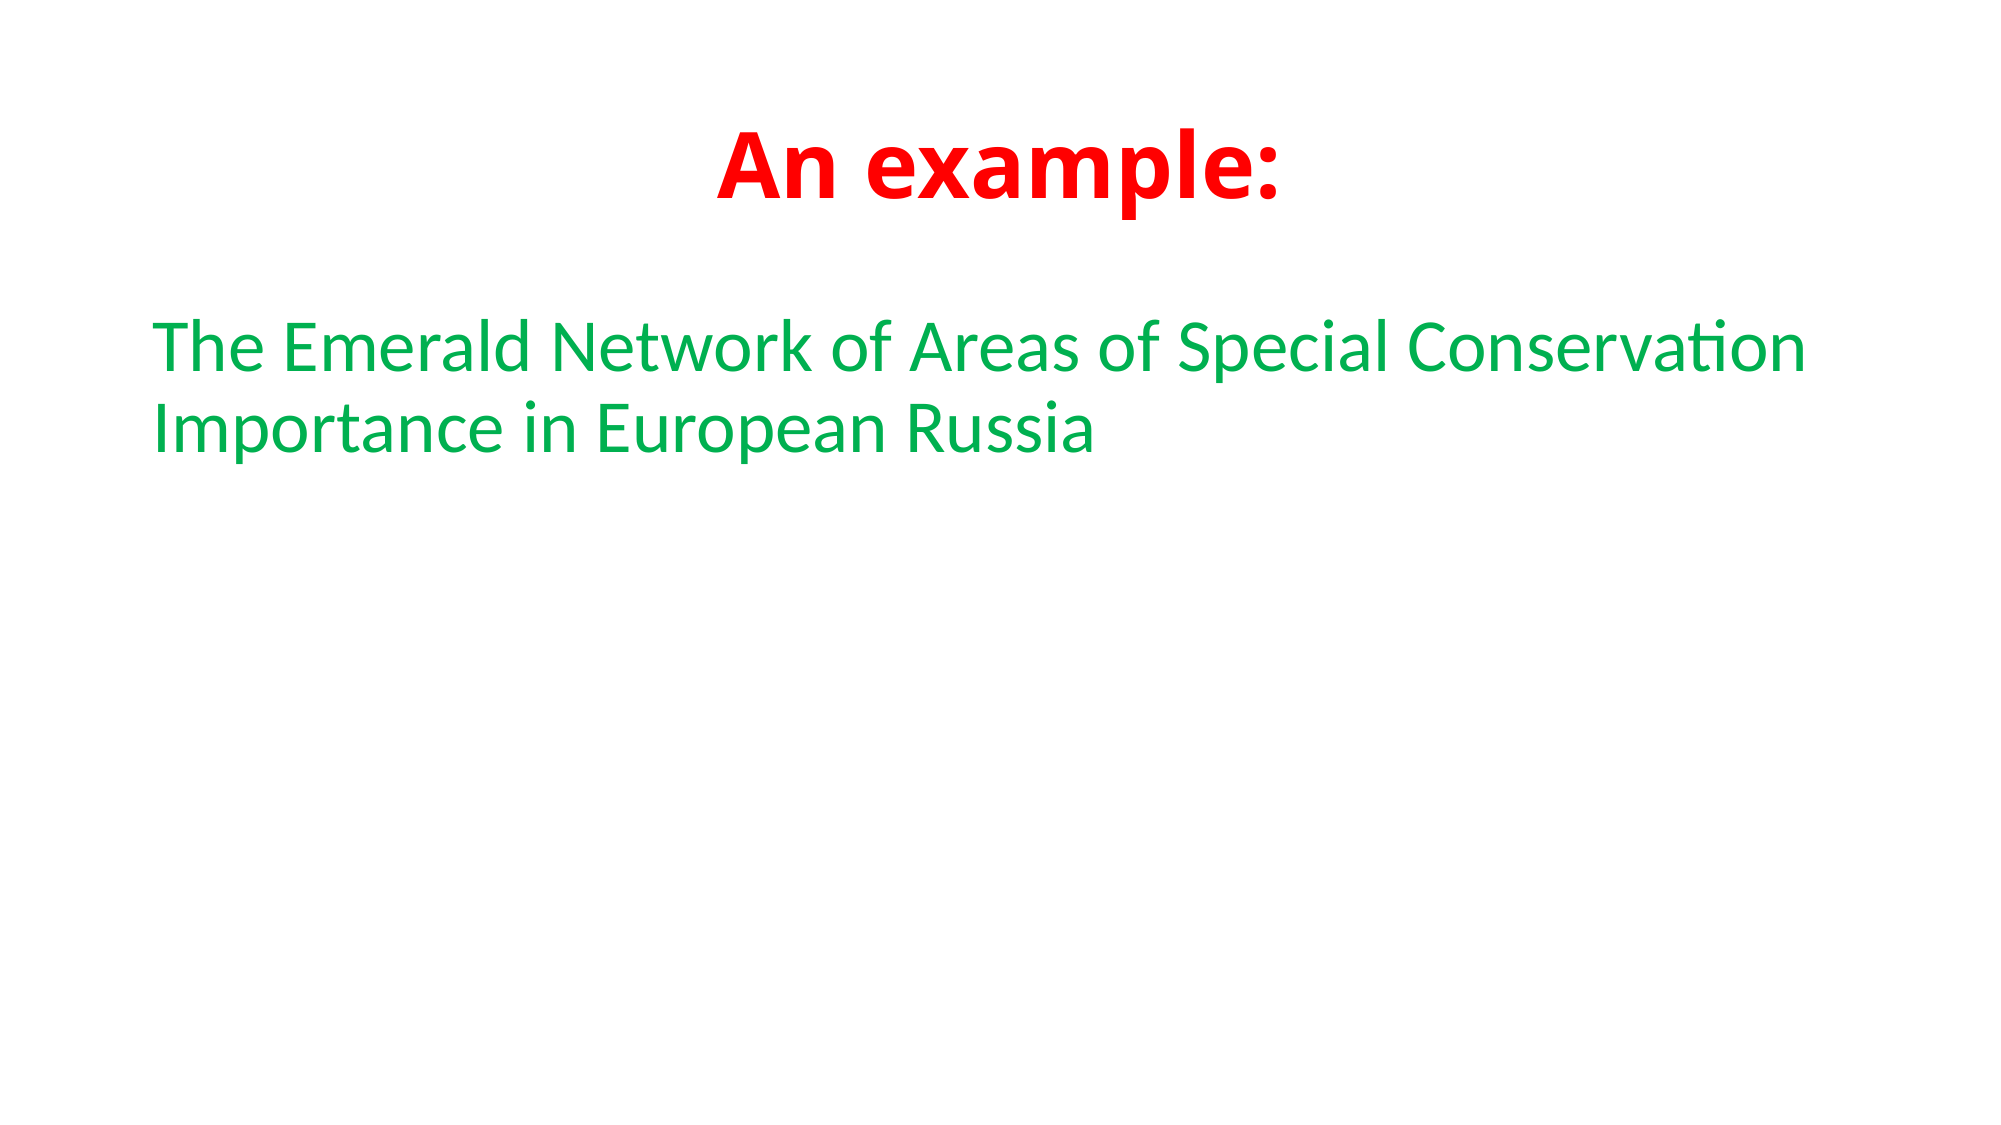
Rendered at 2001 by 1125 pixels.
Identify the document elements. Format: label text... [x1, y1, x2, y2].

list The Emerald Network of Areas of Special Conservation Importance in European Russia [137, 299, 1863, 1014]
title An example: [137, 59, 1863, 278]
